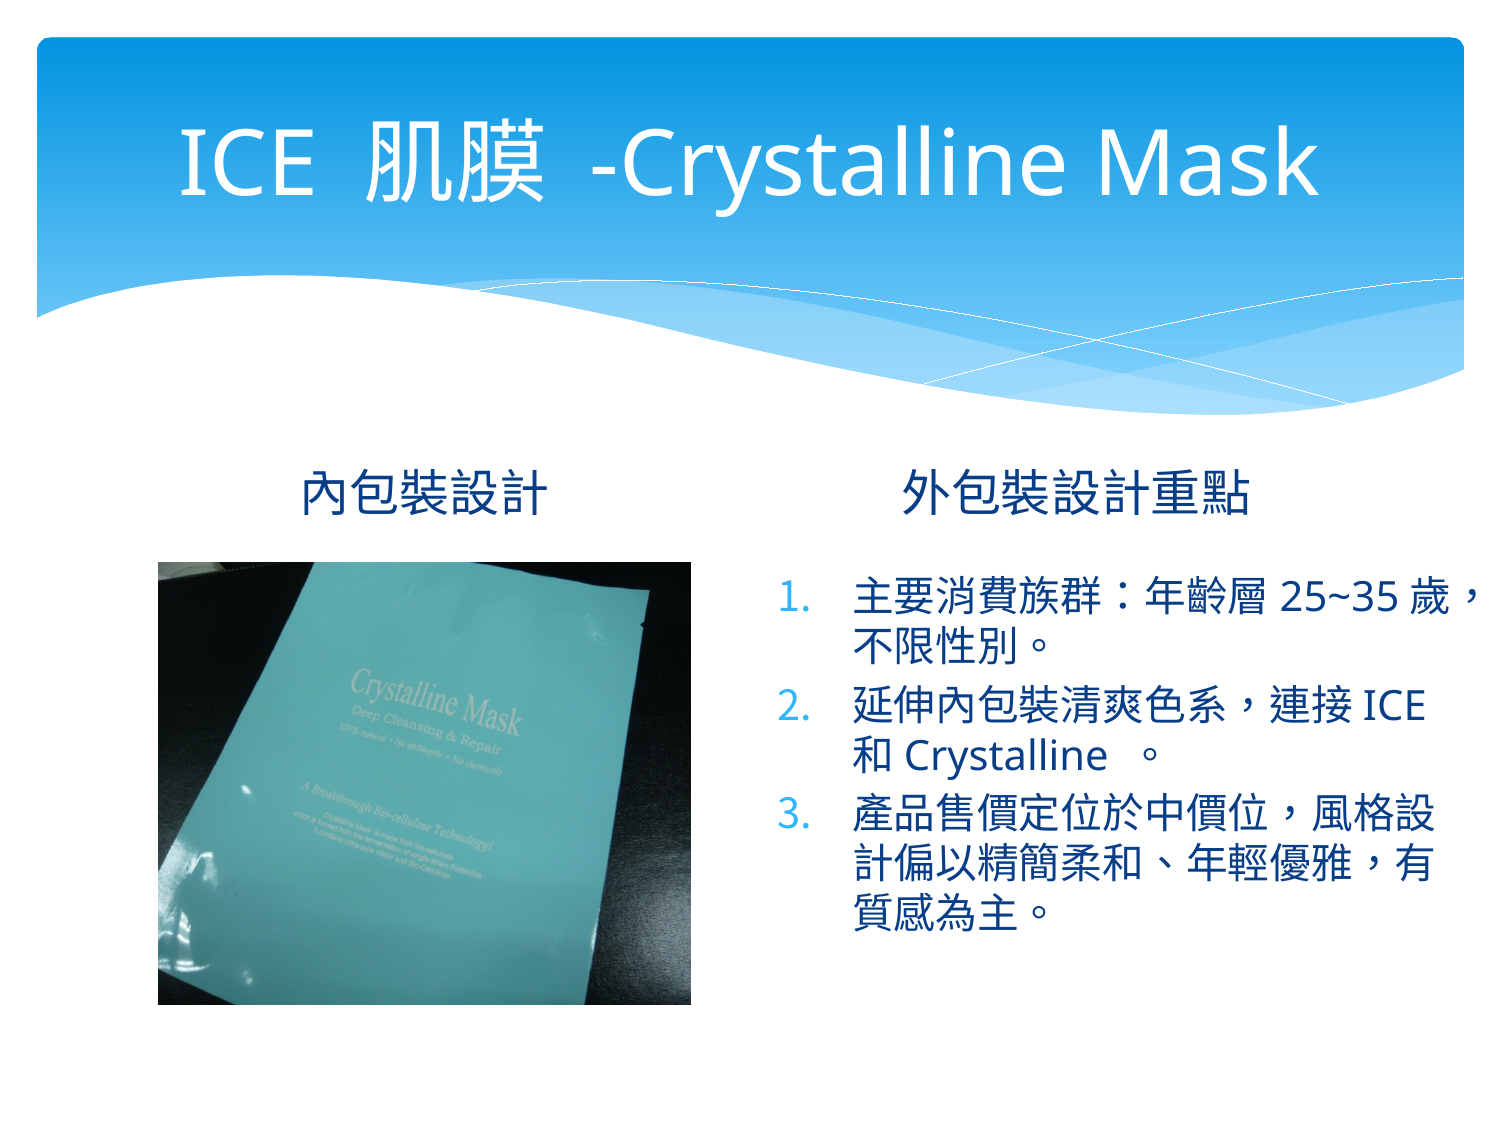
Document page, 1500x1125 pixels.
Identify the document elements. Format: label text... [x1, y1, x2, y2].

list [158, 562, 691, 1006]
title ICE 肌膜 -Crystalline Mask [75, 55, 1425, 261]
list 主要消費族群：年齡層25~35歲，不限性別。 延伸內包裝清爽色系，連接ICE和Crystalline 。 產品售價定位於中價位，風格設計偏以精簡柔和、年輕優雅，有質感為主。 [761, 562, 1471, 1005]
list 內包裝設計 [111, 439, 738, 545]
list 外包裝設計重點 [762, 439, 1390, 545]
